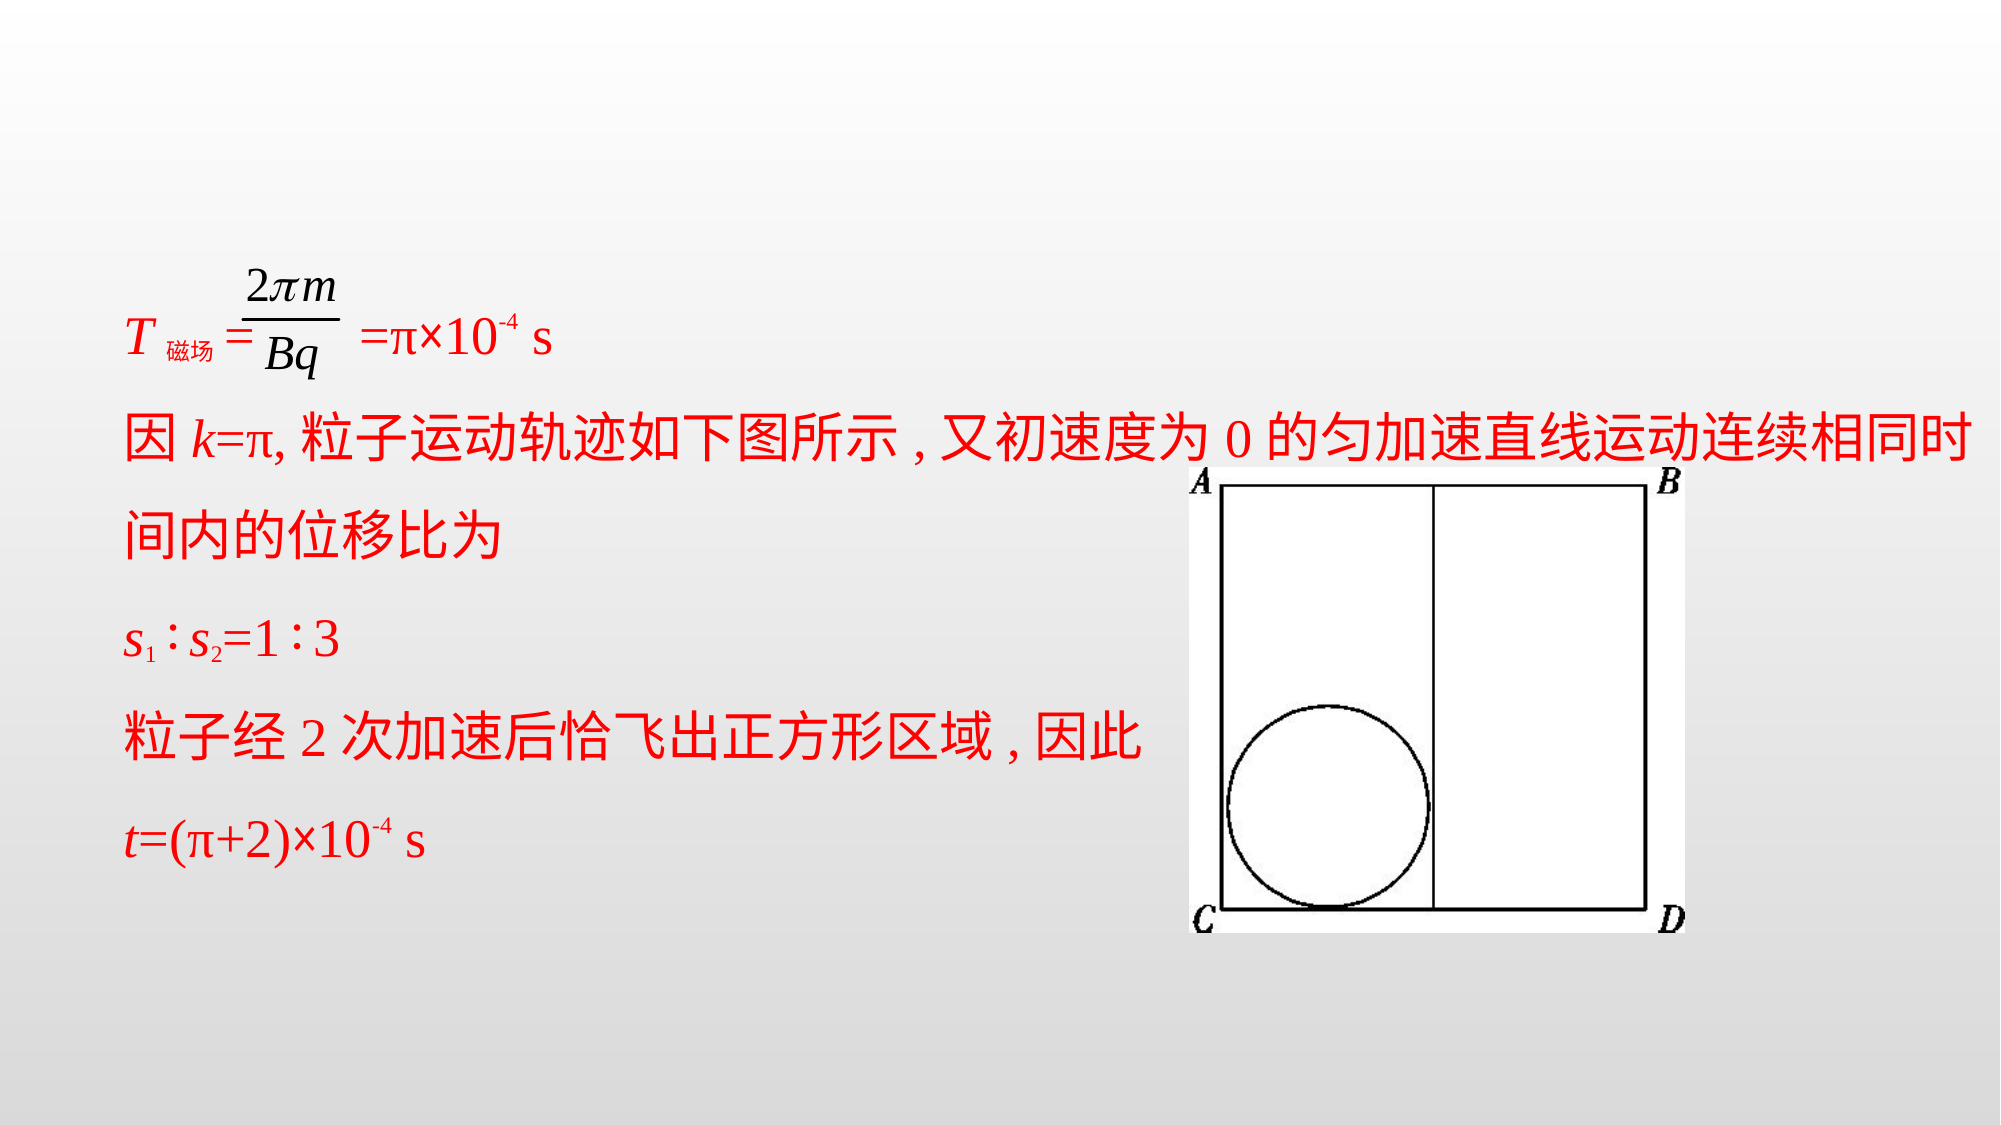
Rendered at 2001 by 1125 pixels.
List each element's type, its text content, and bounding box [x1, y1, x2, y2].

picture [1189, 467, 1685, 933]
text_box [238, 259, 344, 385]
text_box T磁场= =π×10-4 s 因k=π,粒子运动轨迹如下图所示,又初速度为0的匀加速直线运动连续相同时 间内的位移比为 s1∶s2=1∶3 粒子经2次加速后恰飞出正方形区域,因此 t=(π+2)×10-4 s [123, 236, 1989, 869]
